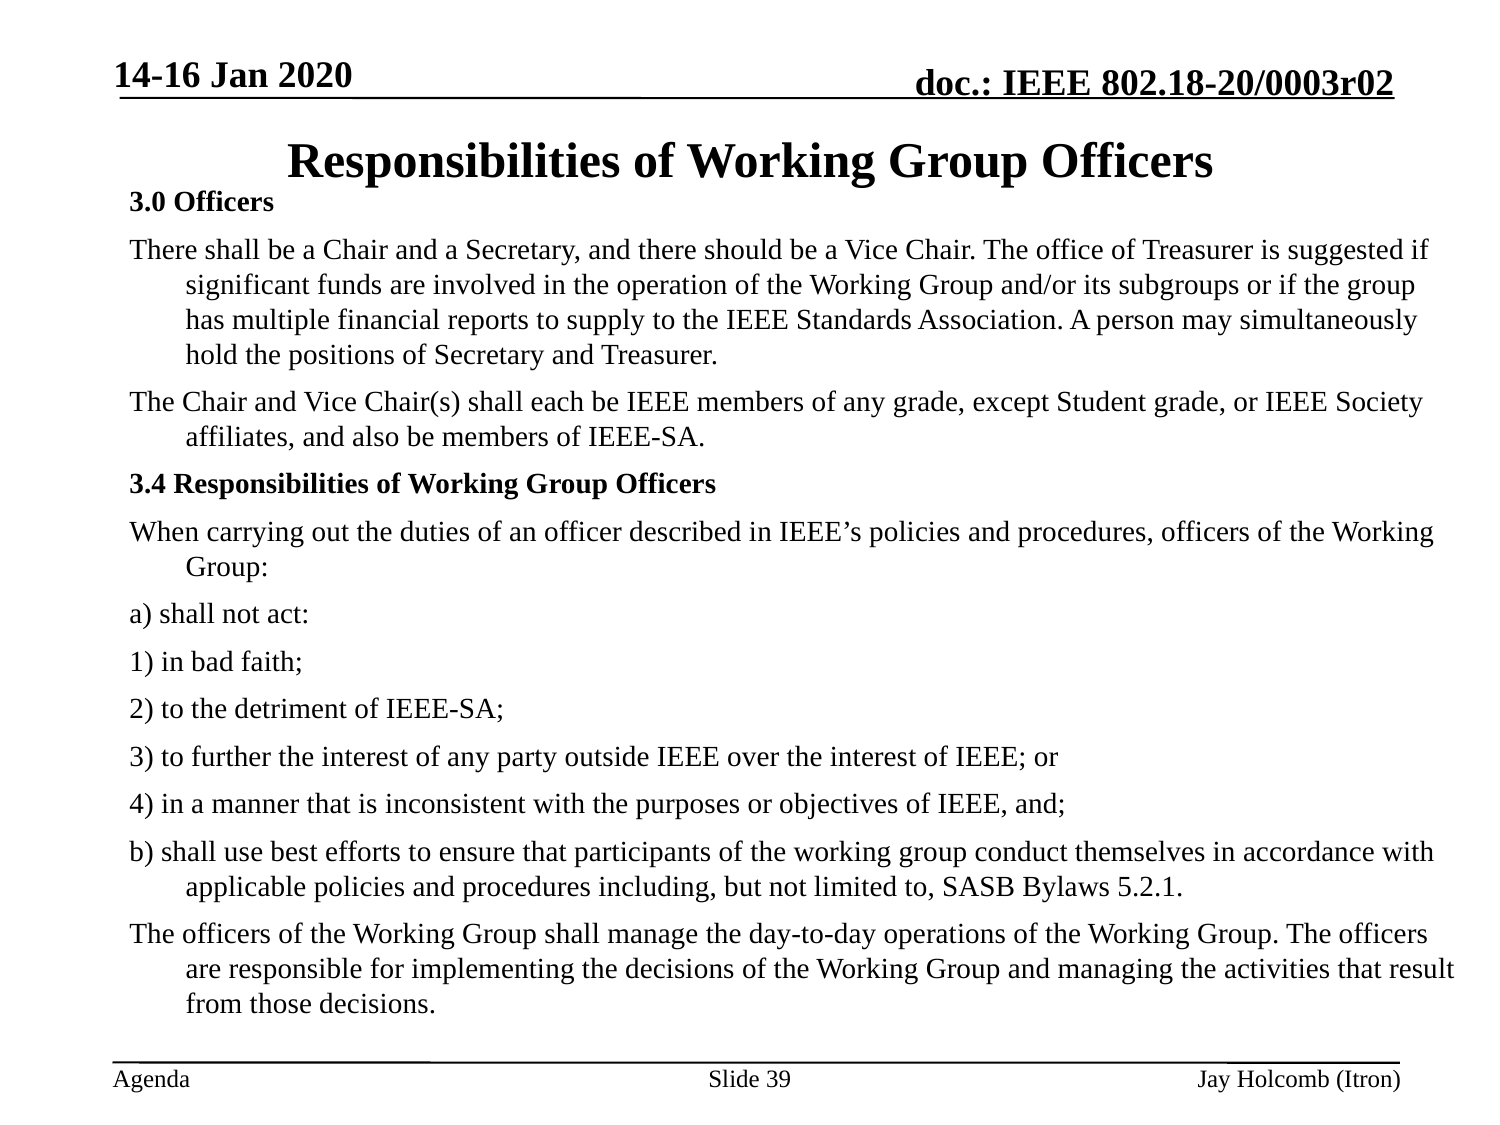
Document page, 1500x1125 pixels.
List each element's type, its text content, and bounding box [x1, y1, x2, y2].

slide_number Slide 39 [699, 1061, 800, 1123]
title Responsibilities of Working Group Officers [113, 101, 1389, 213]
list 3.0 Officers There shall be a Chair and a Secretary, and there should be a Vice Chair. The office of Treasurer is suggested if significant funds are involved in the operation of the Working Group and/or its subgroups or if the group has multiple financial reports to supply to the IEEE Standards Association. A person may simultaneously hold the positions of Secretary and Treasurer. The Chair and Vice Chair(s) shall each be IEEE members of any grade, except Student grade, or IEEE Society affiliates, and also be members of IEEE-SA. 3.4 Responsibilities of Working Group Officers When carrying out the duties of an officer described in IEEE’s policies and procedures, officers of the Working Group: a) shall not act: 1) in bad faith; 2) to the detriment of IEEE-SA; 3) to further the interest of any party outside IEEE over the interest of IEEE; or 4) in a manner that is inconsistent with the purposes or objectives of IEEE, and; b) shall use best efforts to ensure that participants of the working group conduct themselves in accordance with applicable policies and procedures including, but not limited to, SASB Bylaws 5.2.1. The officers of the Working Group shall manage the day-to-day operations of the Working Group. The officers are responsible for implementing the decisions of the Working Group and managing the activities that result from those decisions. [114, 174, 1476, 850]
footer Jay Holcomb (Itron) [878, 1061, 1402, 1093]
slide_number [113, 49, 476, 96]
